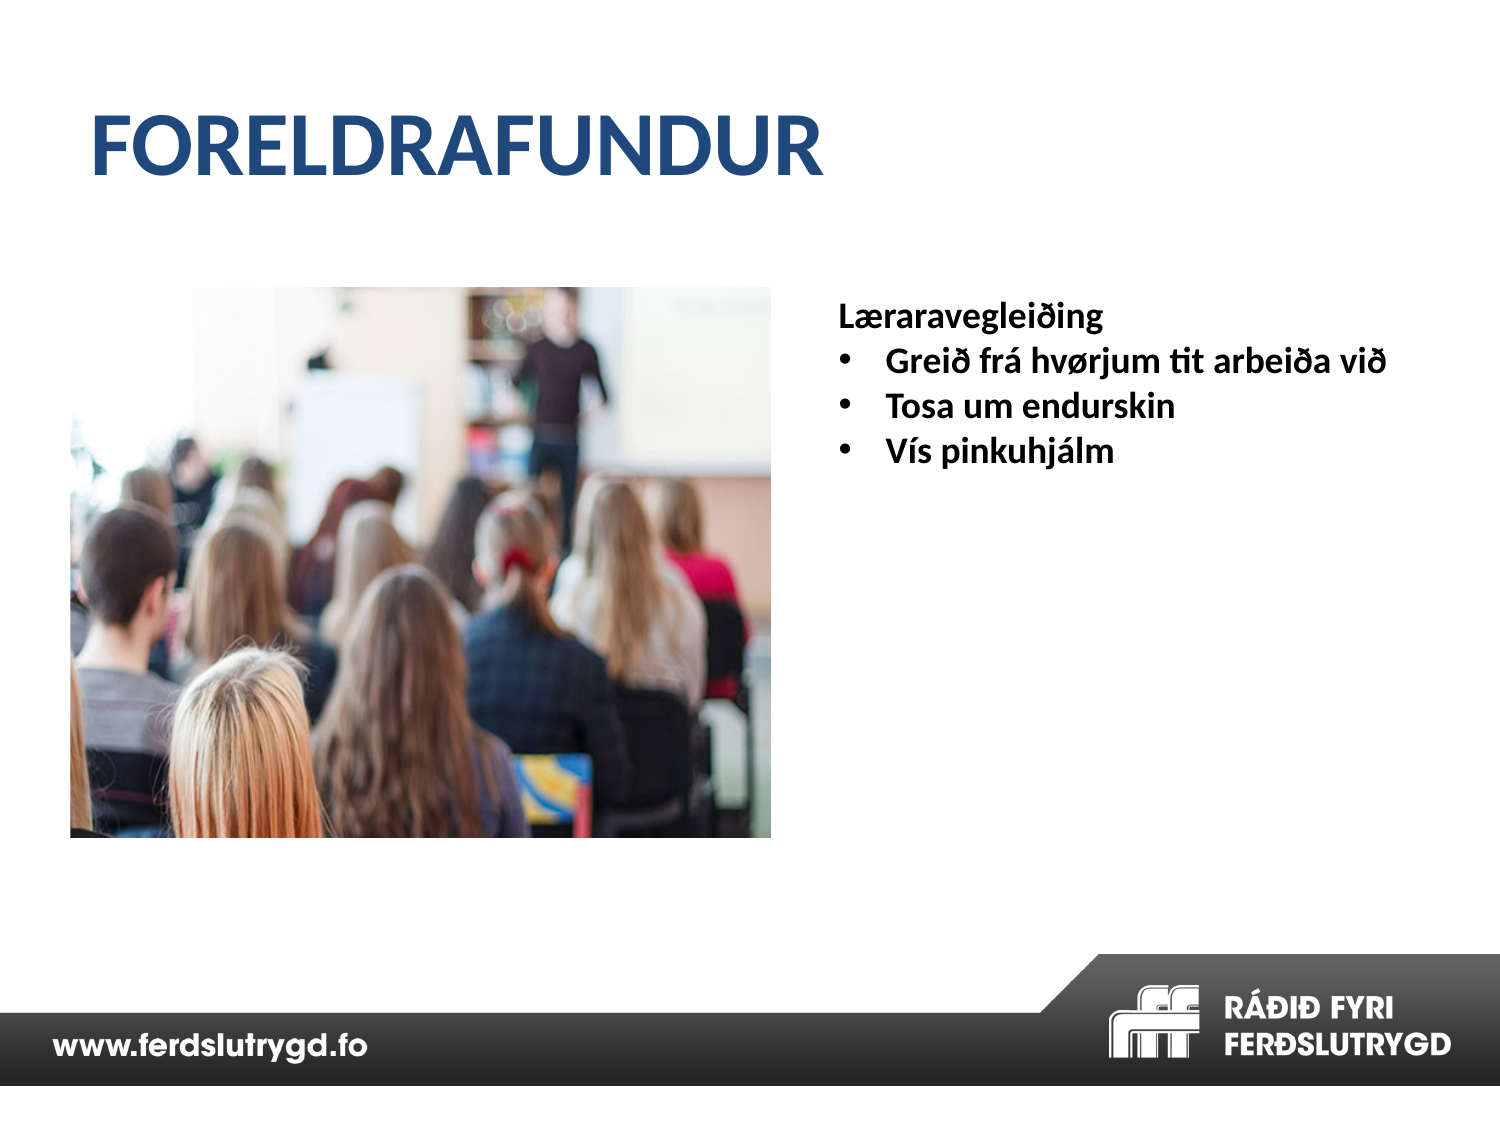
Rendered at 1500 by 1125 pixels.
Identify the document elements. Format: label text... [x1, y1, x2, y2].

text_box Læraravegleiðing Greið frá hvørjum tit arbeiða við Tosa um endurskin Vís pinkuhjálm [908, 238, 1425, 524]
picture [0, 953, 1500, 1087]
title FORELDRAFUNDUR [75, 45, 1425, 233]
picture [69, 86, 904, 891]
